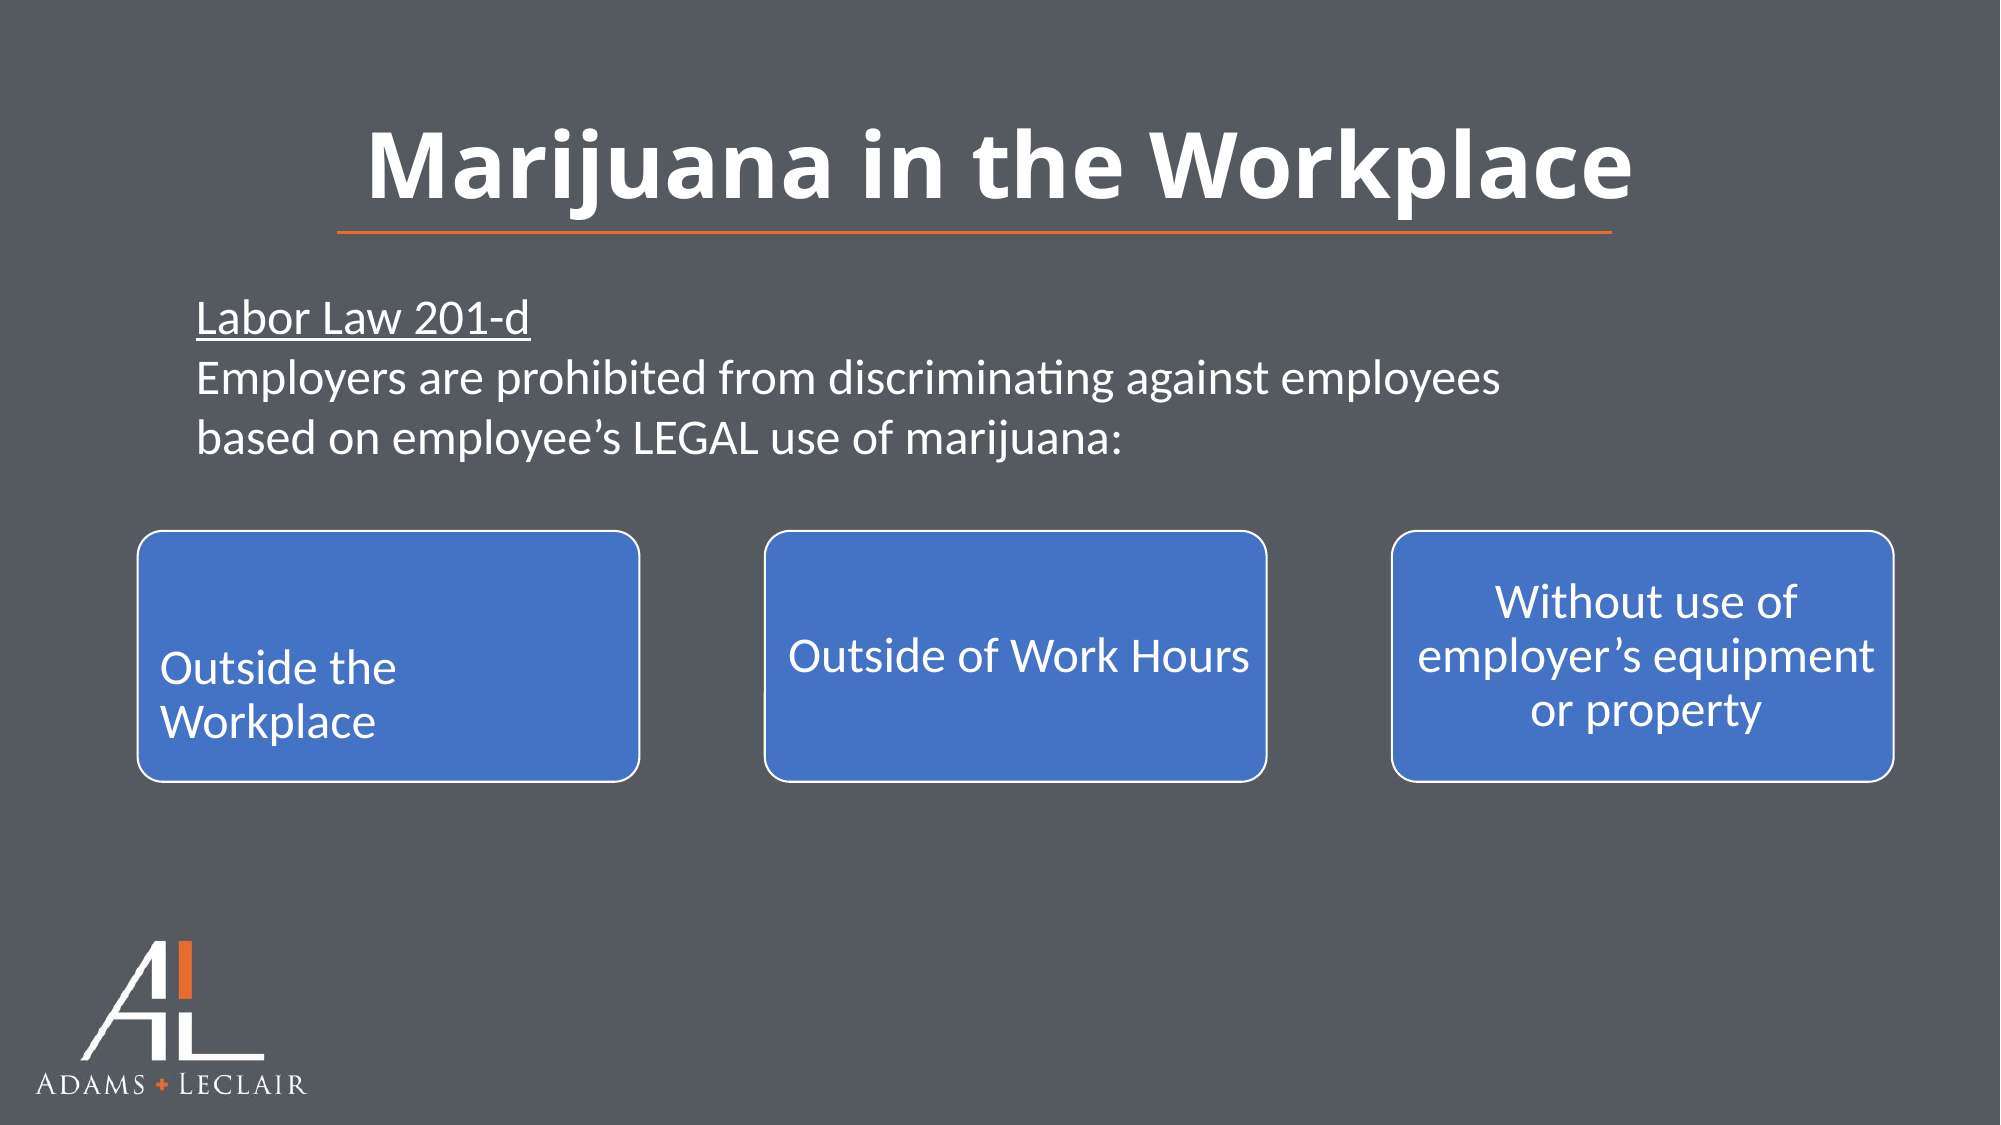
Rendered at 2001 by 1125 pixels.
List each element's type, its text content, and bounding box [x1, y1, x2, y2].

title Marijuana in the Workplace [137, 59, 1863, 278]
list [137, 299, 1894, 1014]
picture [13, 908, 333, 1118]
text_box Labor Law 201-d Employers are prohibited from discriminating against employees based on employee’s LEGAL use of marijuana: [106, 277, 1606, 517]
